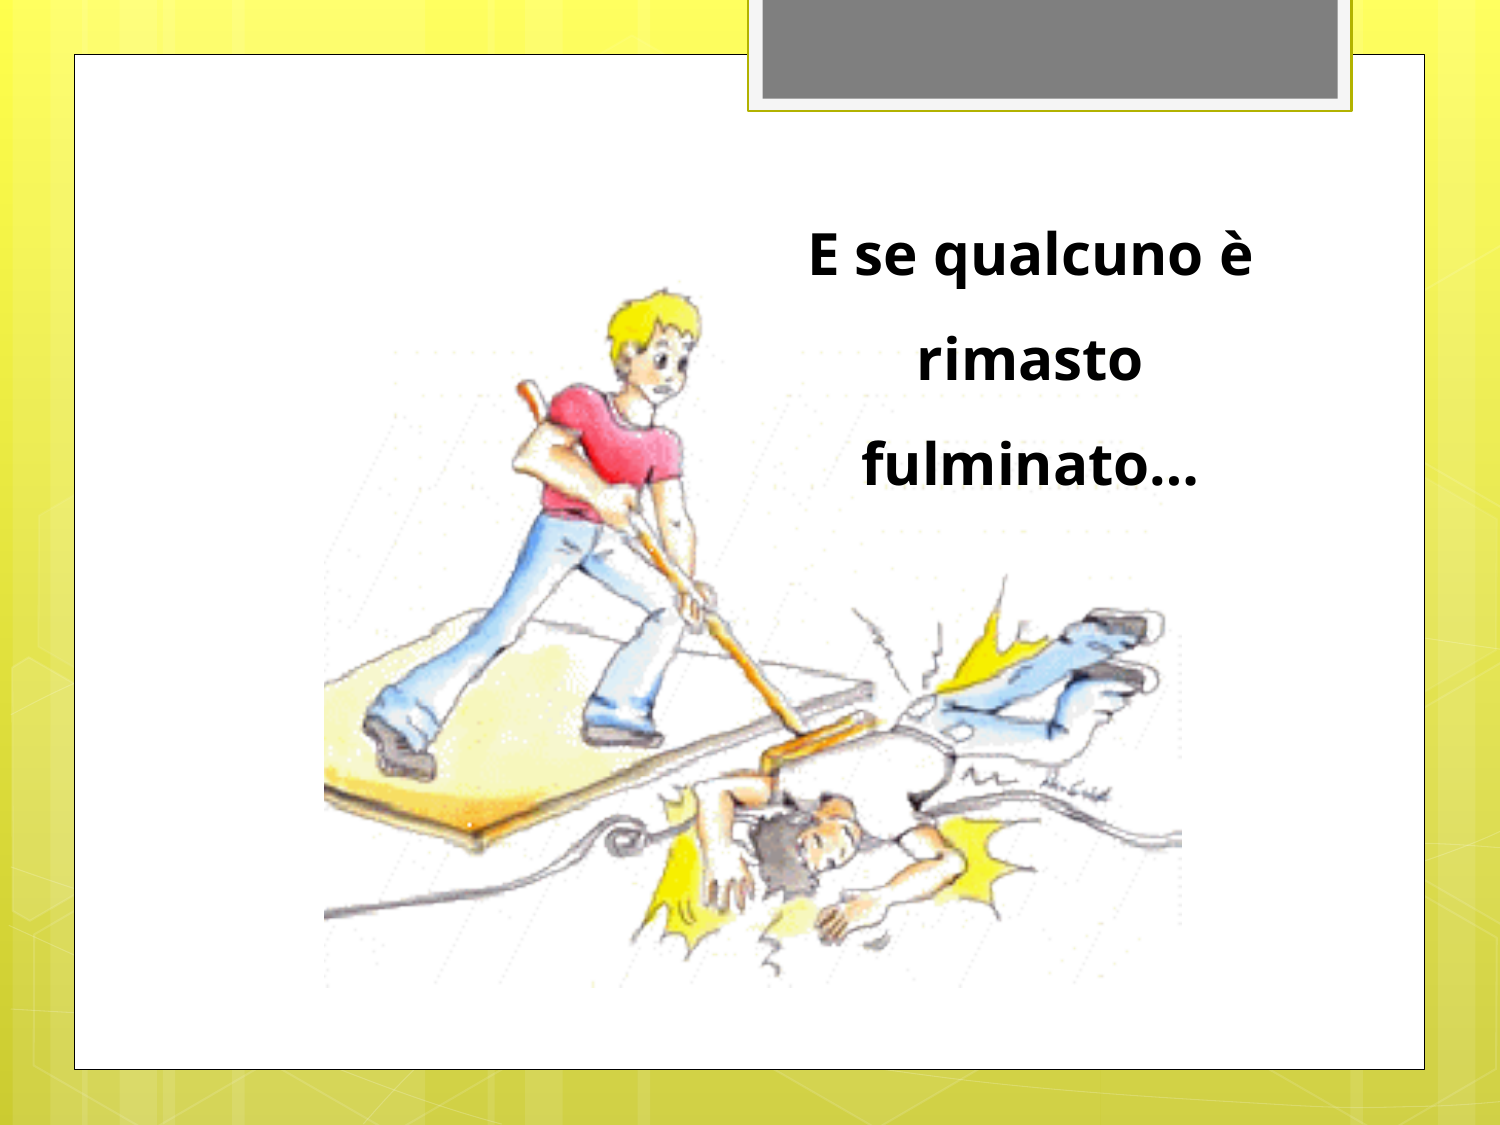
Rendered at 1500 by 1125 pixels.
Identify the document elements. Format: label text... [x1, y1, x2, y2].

table_cell [14, 53, 50, 58]
text_box E se qualcuno è rimasto fulminato… [726, 172, 1335, 506]
table_cell [1476, 53, 1500, 58]
picture [324, 278, 1182, 988]
table_cell [1363, 53, 1437, 58]
